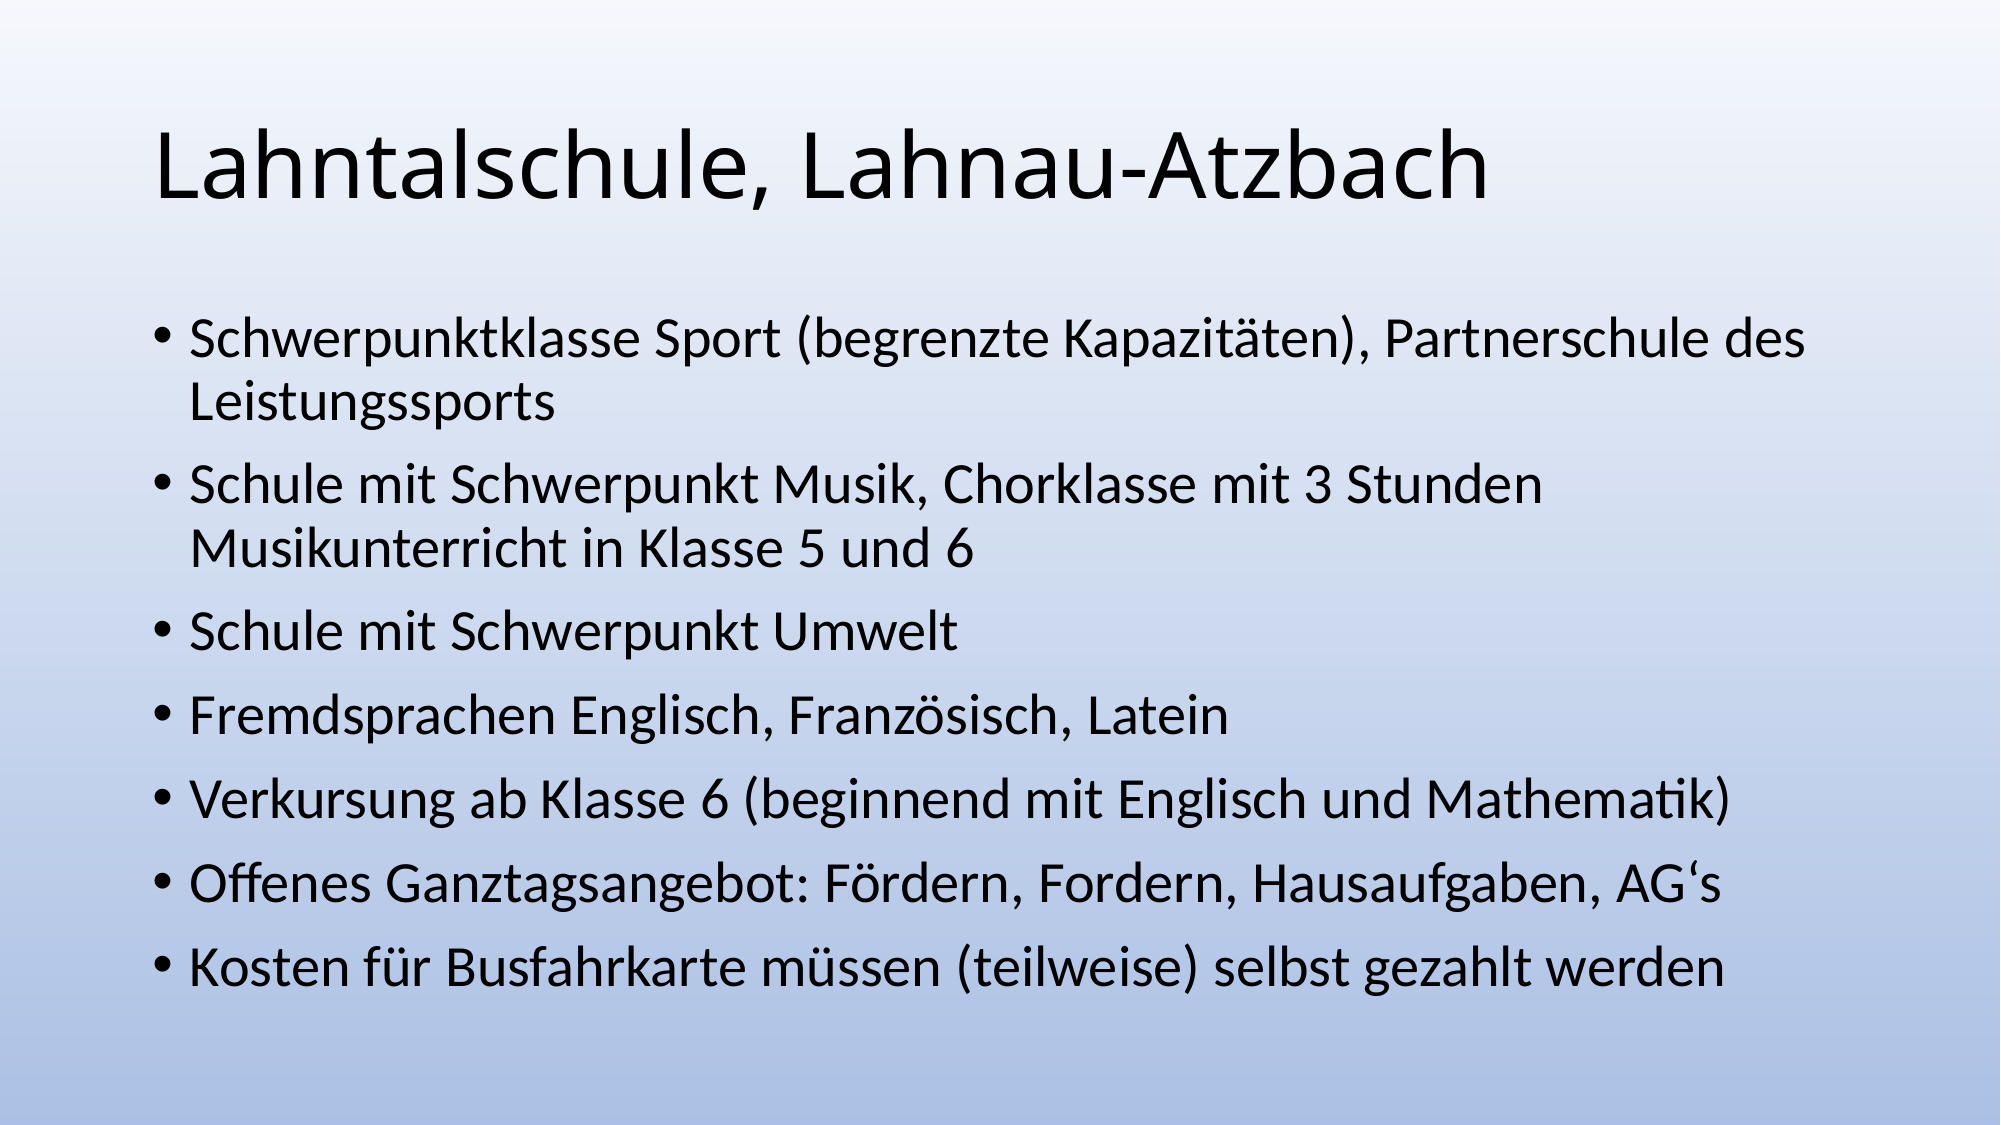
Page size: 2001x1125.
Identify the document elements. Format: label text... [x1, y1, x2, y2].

list Schwerpunktklasse Sport (begrenzte Kapazitäten), Partnerschule des Leistungssports Schule mit Schwerpunkt Musik, Chorklasse mit 3 Stunden Musikunterricht in Klasse 5 und 6 Schule mit Schwerpunkt Umwelt Fremdsprachen Englisch, Französisch, Latein Verkursung ab Klasse 6 (beginnend mit Englisch und Mathematik) Offenes Ganztagsangebot: Fördern, Fordern, Hausaufgaben, AG‘s Kosten für Busfahrkarte müssen (teilweise) selbst gezahlt werden [137, 299, 1863, 1014]
title Lahntalschule, Lahnau-Atzbach [137, 59, 1863, 278]
